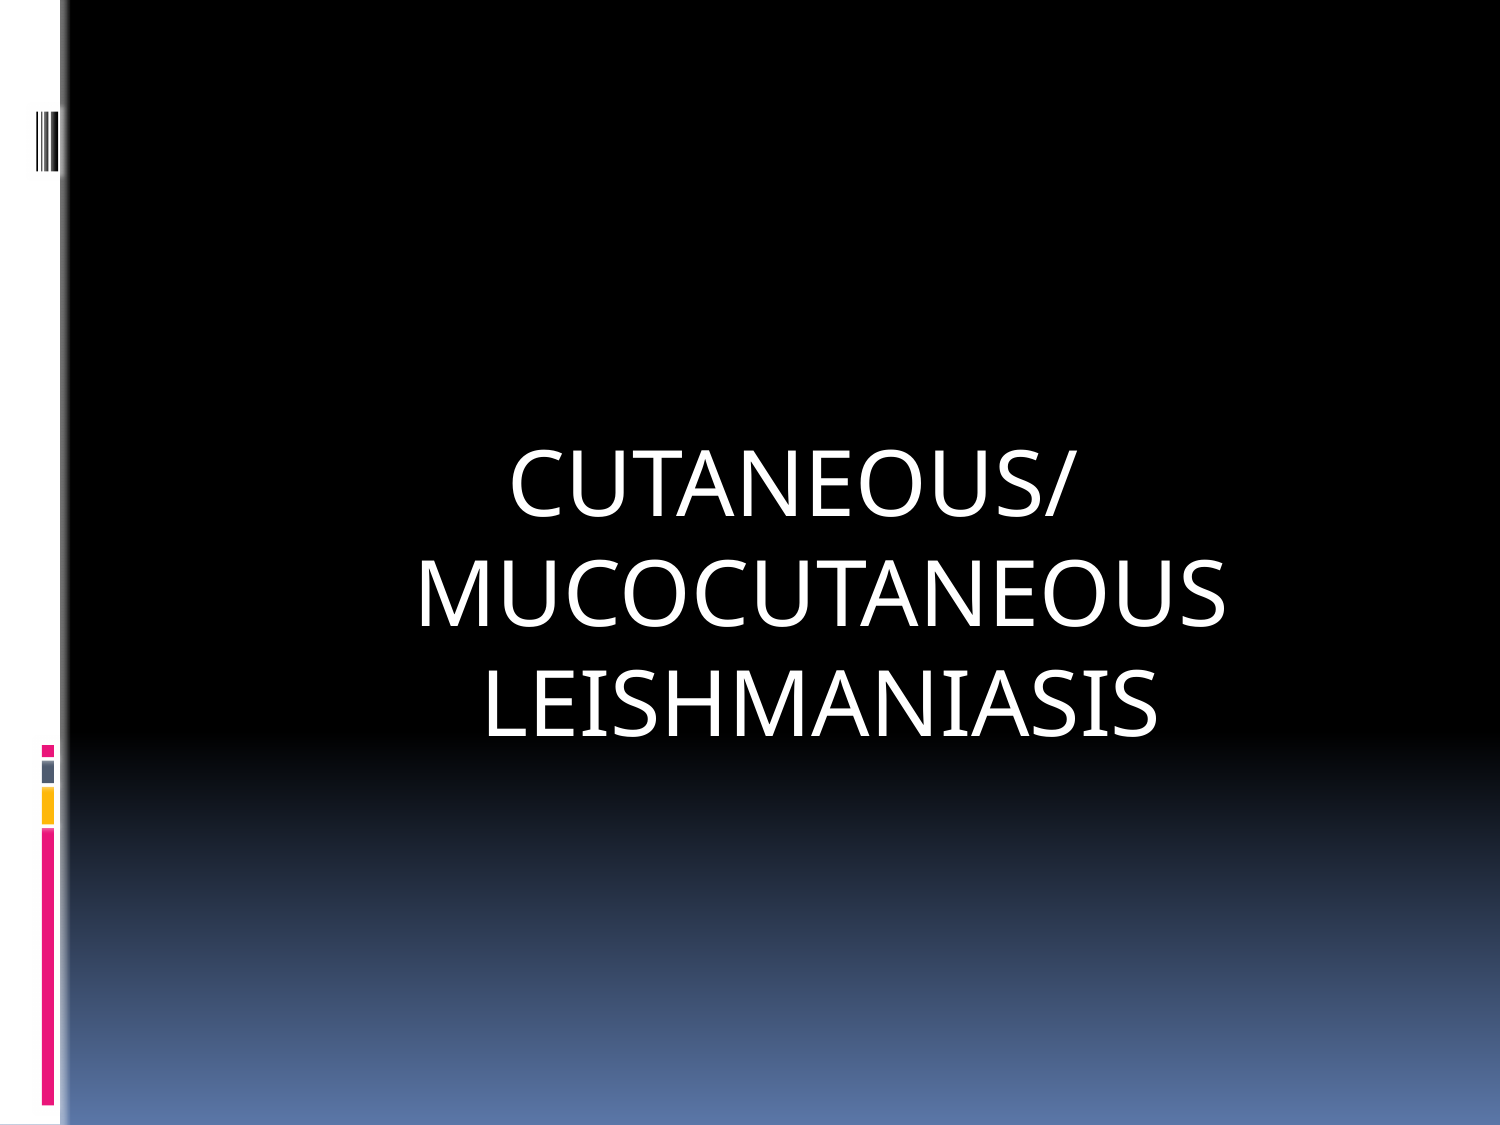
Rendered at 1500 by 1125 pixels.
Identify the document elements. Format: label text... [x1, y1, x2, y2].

list CUTANEOUS/ MUCOCUTANEOUS LEISHMANIASIS [150, 292, 1425, 1043]
